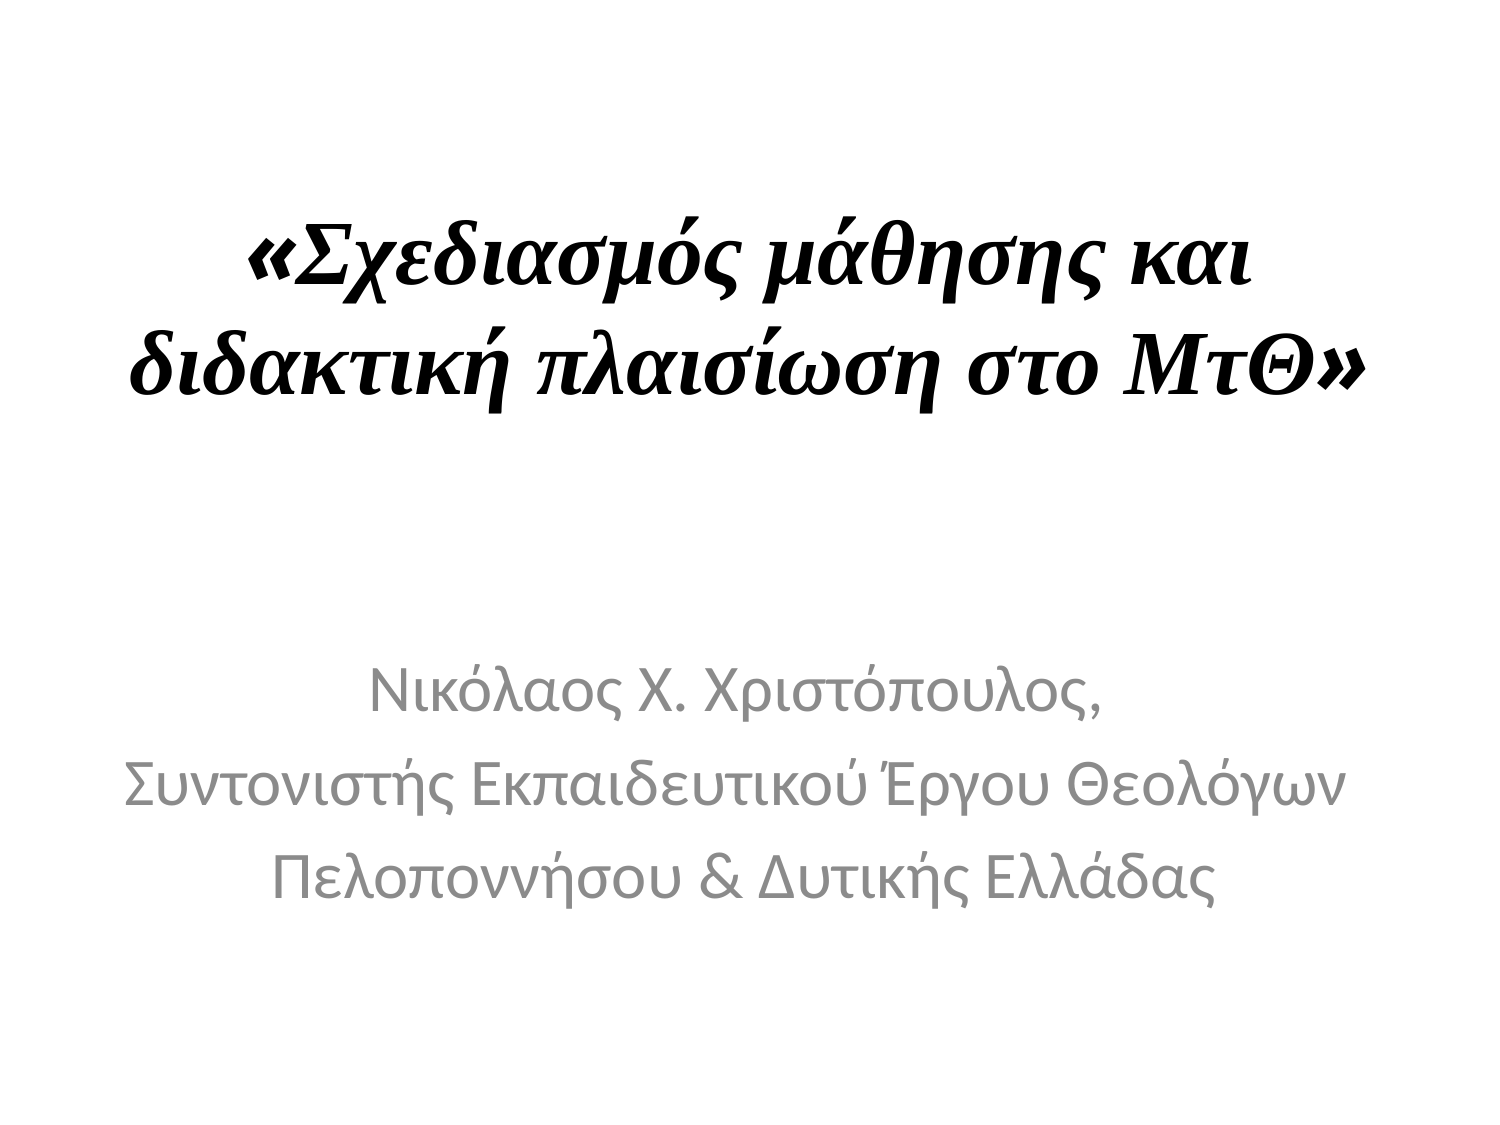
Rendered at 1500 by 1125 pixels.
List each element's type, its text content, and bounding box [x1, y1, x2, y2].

title «Σχεδιασμός μάθησης και διδακτική πλαισίωση στο ΜτΘ» [112, 125, 1388, 480]
subtitle Νικόλαος Χ. Χριστόπουλος, Συντονιστής Εκπαιδευτικού Έργου Θεολόγων Πελοποννήσου & Δυτικής Ελλάδας [76, 637, 1412, 925]
